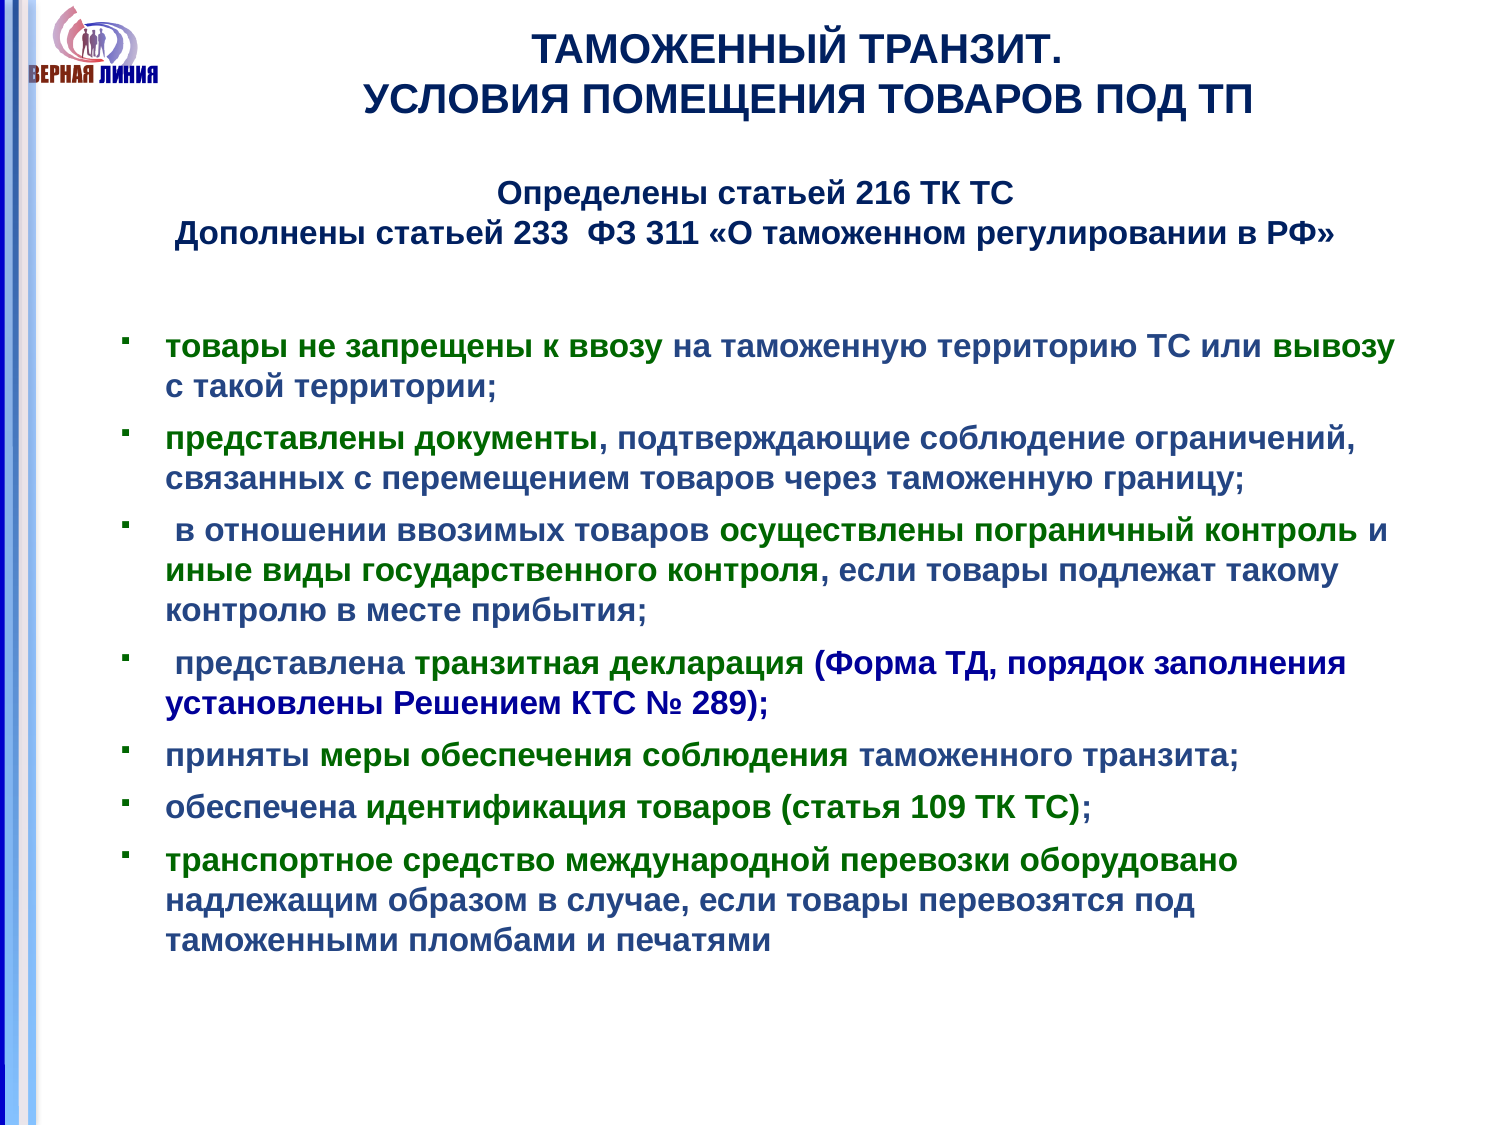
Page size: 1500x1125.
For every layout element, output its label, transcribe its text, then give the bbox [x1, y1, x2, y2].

title ТАМОЖЕННЫЙ ТРАНЗИТ. Условия помещения товаров под ТП [164, 11, 1454, 129]
picture [36, 0, 164, 89]
text_box Определены статьей 216 ТК ТС Дополнены статьей 233 ФЗ 311 «О таможенном регулировании в РФ» [93, 163, 1418, 259]
list товары не запрещены к ввозу на таможенную территорию ТС или вывозу с такой территории; представлены документы, подтверждающие соблюдение ограничений, связанных с перемещением товаров через таможенную границу; в отношении ввозимых товаров осуществлены пограничный контроль и иные виды государственного контроля, если товары подлежат такому контролю в месте прибытия; представлена транзитная декларация (Форма ТД, порядок заполнения установлены Решением КТС № 289); приняты меры обеспечения соблюдения таможенного транзита; обеспечена идентификация товаров (статья 109 ТК ТС); транспортное средство международной перевозки оборудовано надлежащим образом в случае, если товары перевозятся под таможенными пломбами и печатями [105, 316, 1413, 976]
